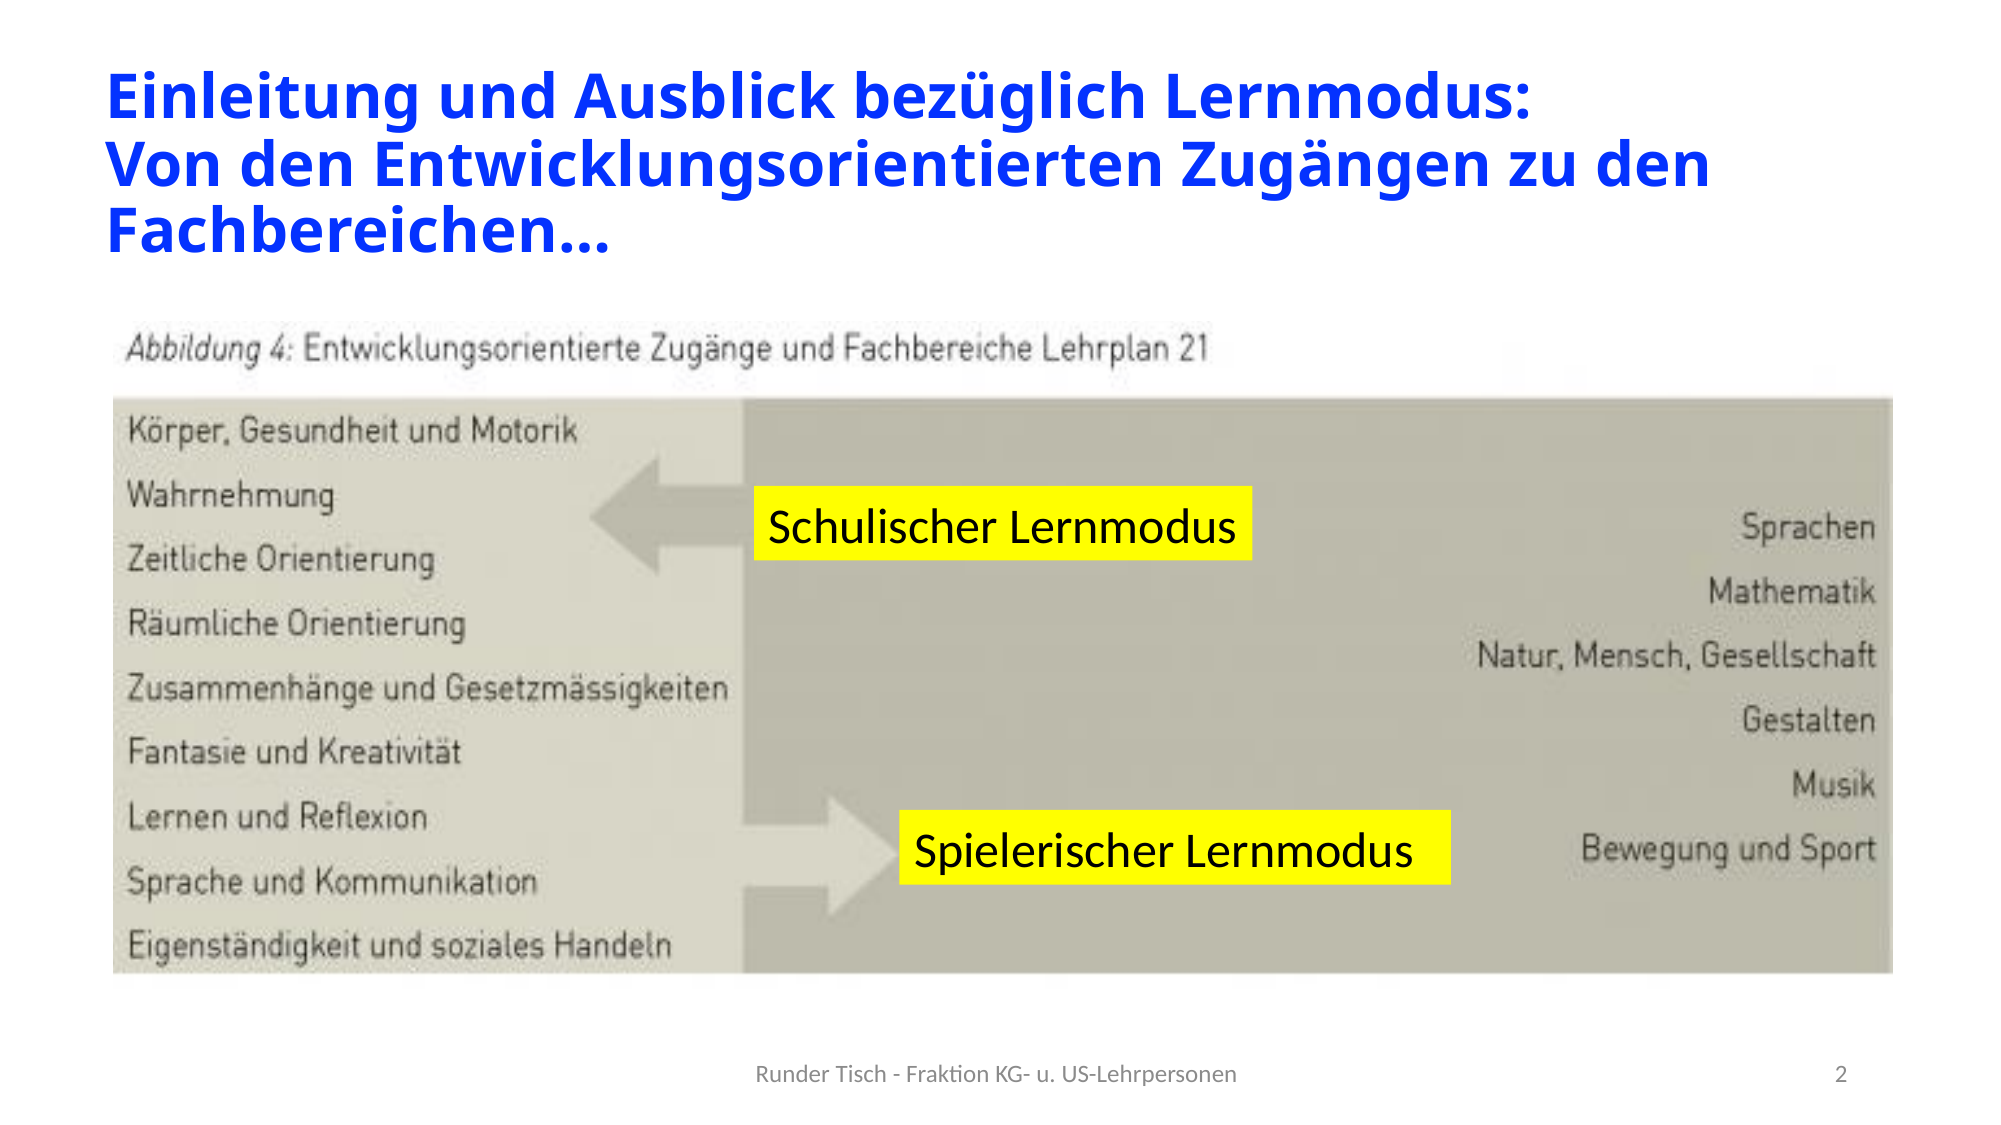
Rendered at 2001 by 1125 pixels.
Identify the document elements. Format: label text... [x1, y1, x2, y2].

title Einleitung und Ausblick bezüglich Lernmodus: Von den Entwicklungsorientierten Zugängen zu den Fachbereichen… [90, 57, 1932, 275]
picture [113, 321, 1893, 989]
footer Runder Tisch - Fraktion KG- u. US-Lehrpersonen [662, 1042, 1338, 1103]
slide_number 2 [1412, 1042, 1863, 1103]
